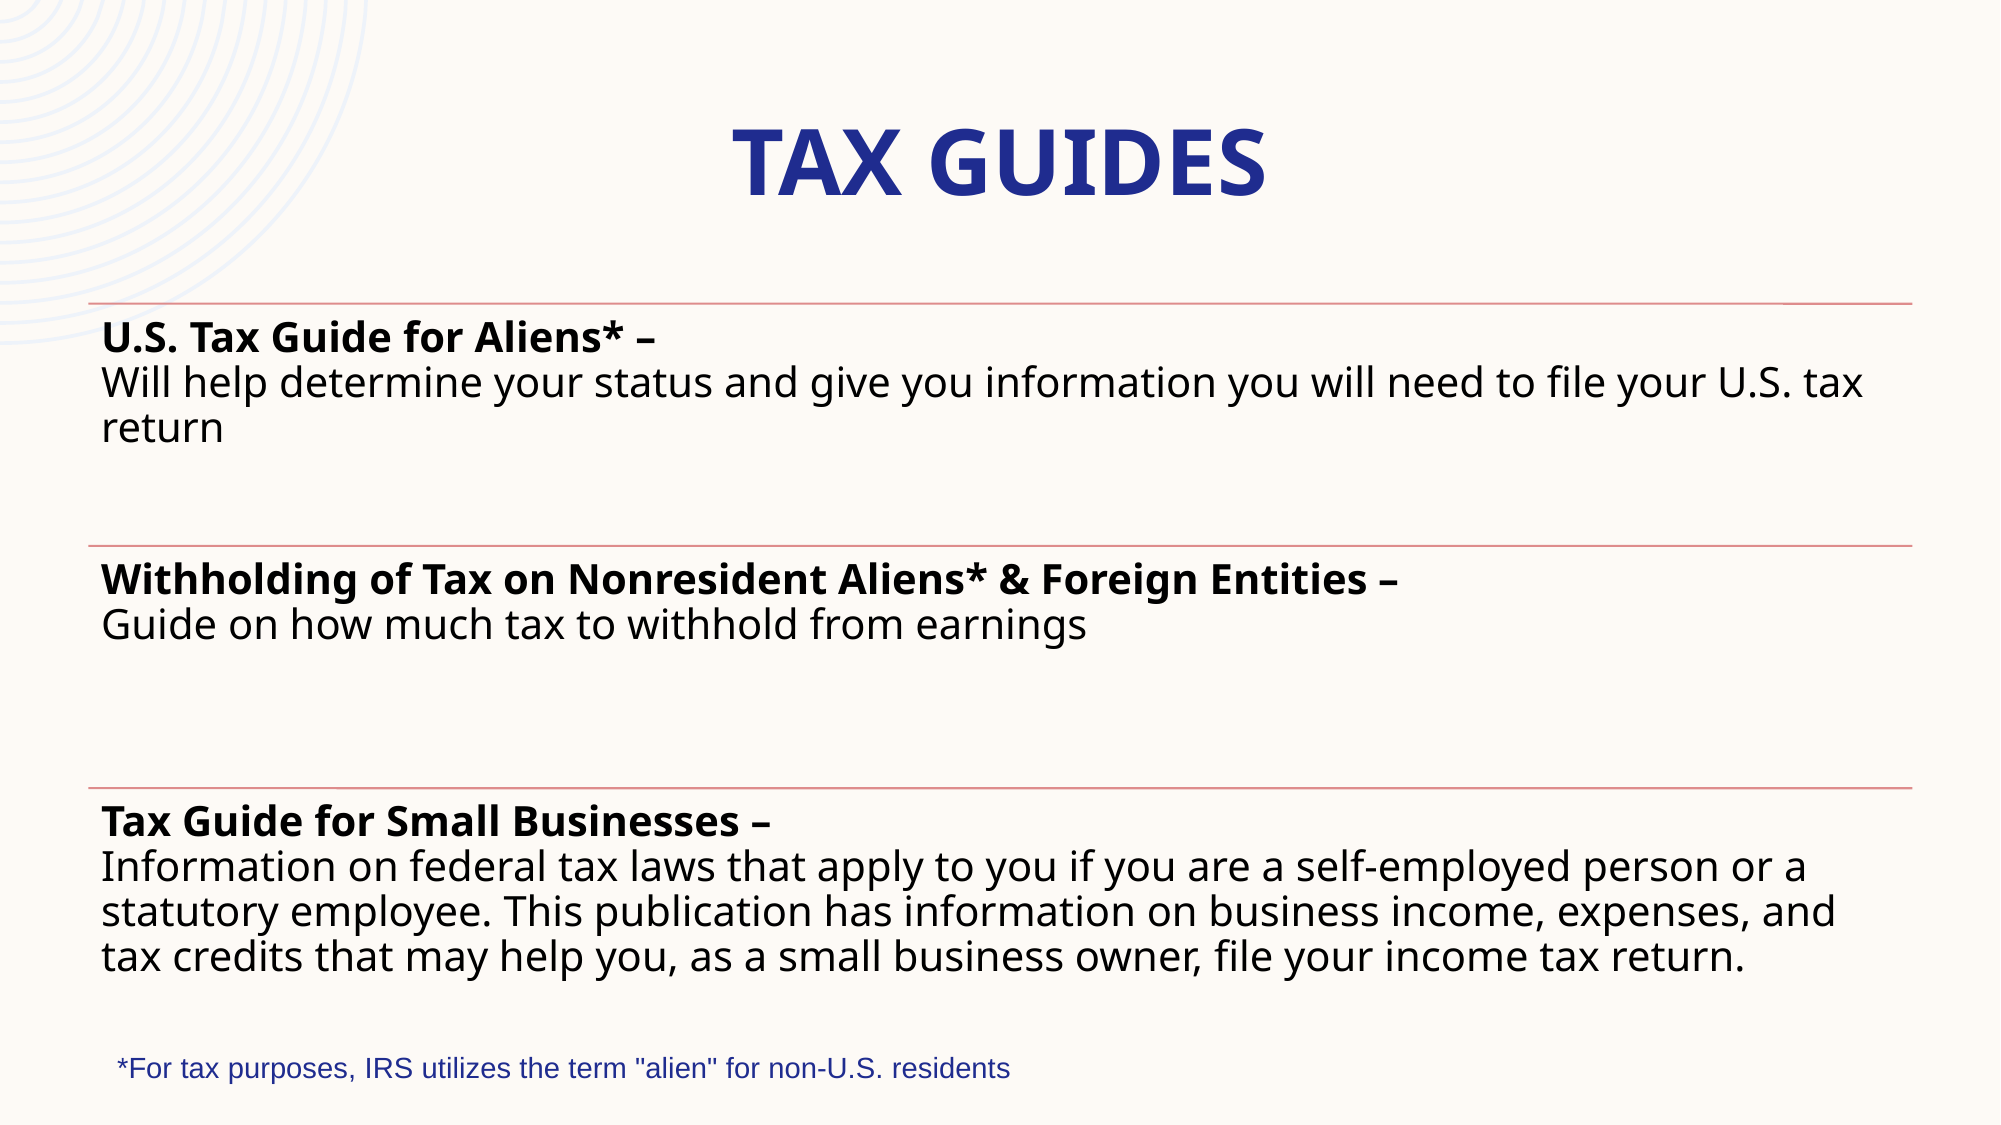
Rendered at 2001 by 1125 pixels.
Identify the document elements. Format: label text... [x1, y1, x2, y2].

footer *For tax purposes, IRS utilizes the term "alien" for non-U.S. residents [101, 1042, 1179, 1092]
title Tax guides [124, 96, 1876, 223]
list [88, 303, 1913, 1031]
